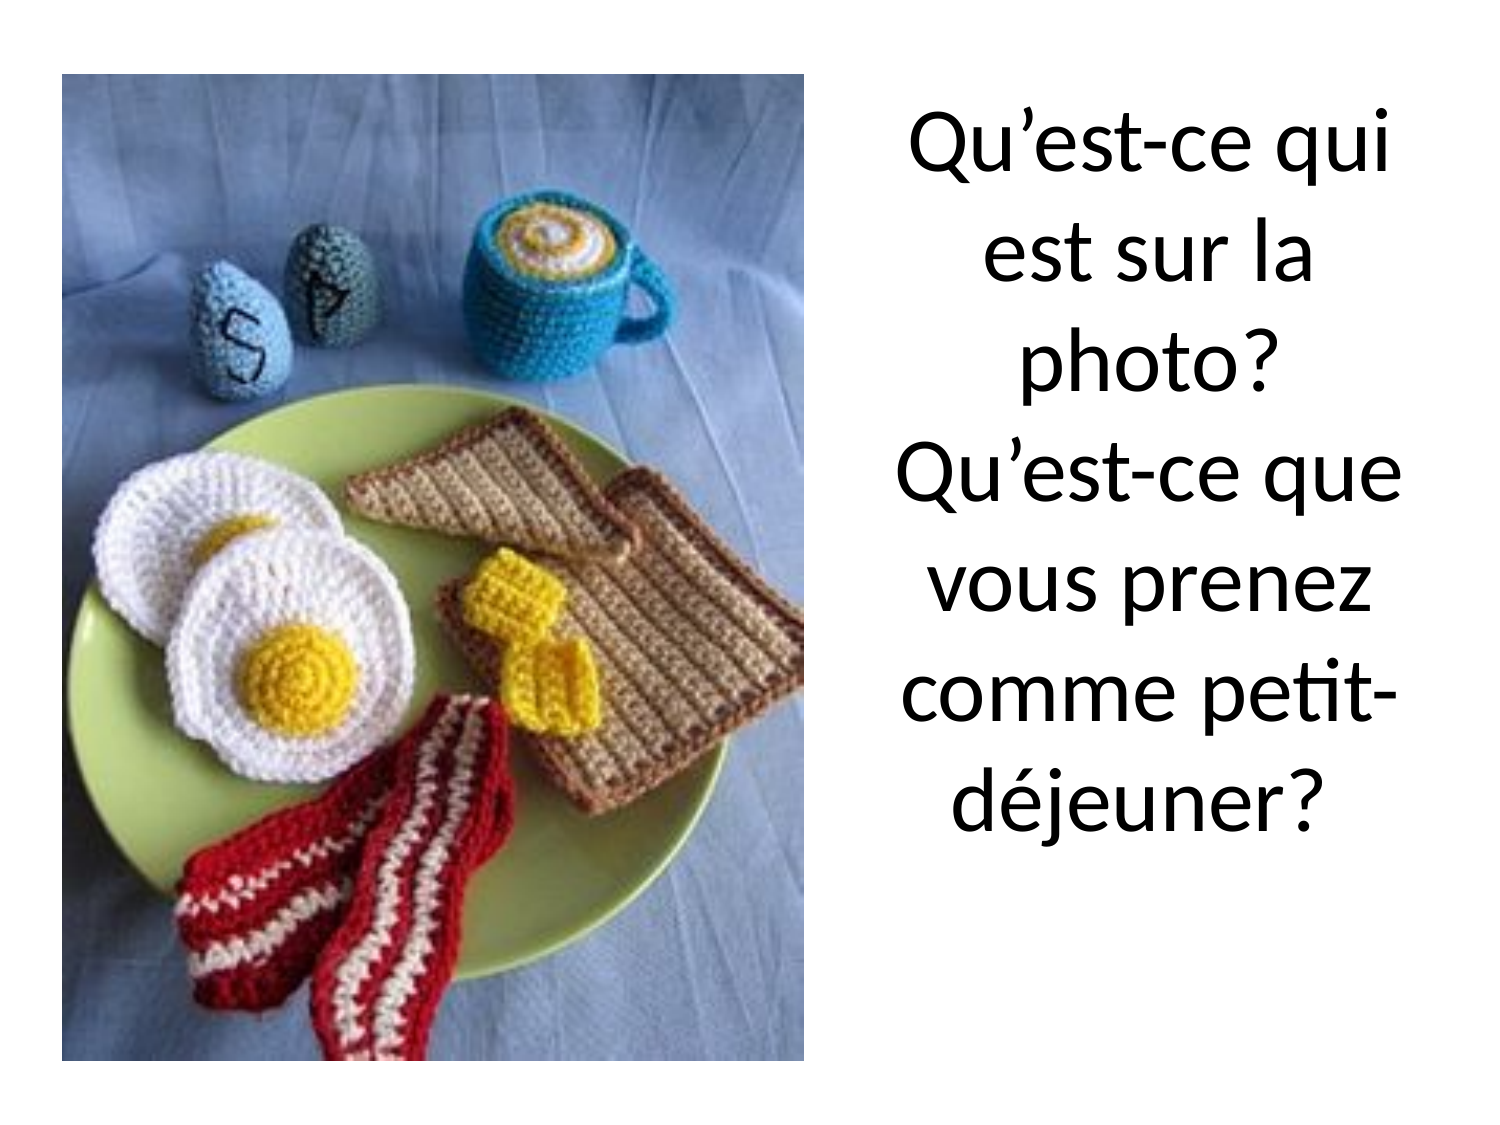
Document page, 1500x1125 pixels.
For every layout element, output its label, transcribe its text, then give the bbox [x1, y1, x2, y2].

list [62, 74, 804, 1062]
title Qu’est-ce qui est sur la photo? Qu’est-ce que vous prenez comme petit-déjeuner? [849, 62, 1450, 1088]
